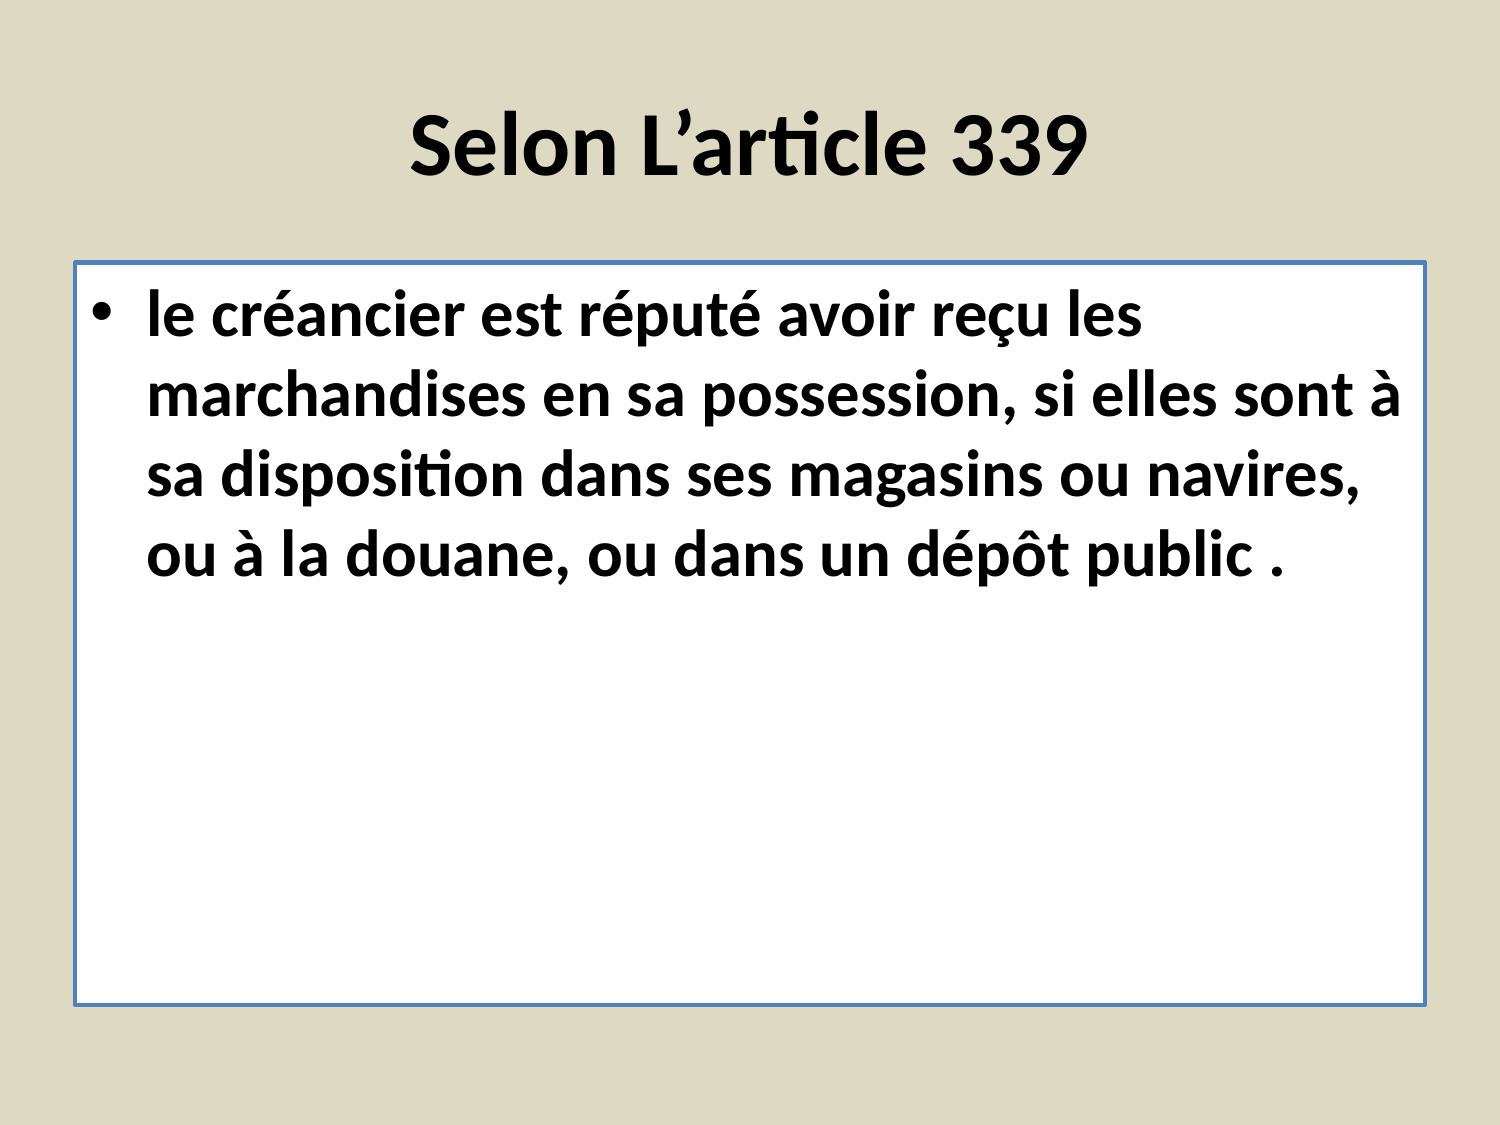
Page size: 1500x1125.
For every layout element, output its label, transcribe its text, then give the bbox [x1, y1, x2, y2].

list le créancier est réputé avoir reçu les marchandises en sa possession, si elles sont à sa disposition dans ses magasins ou navires, ou à la douane, ou dans un dépôt public . [73, 260, 1427, 1007]
title Selon L’article 339 [75, 45, 1425, 233]
